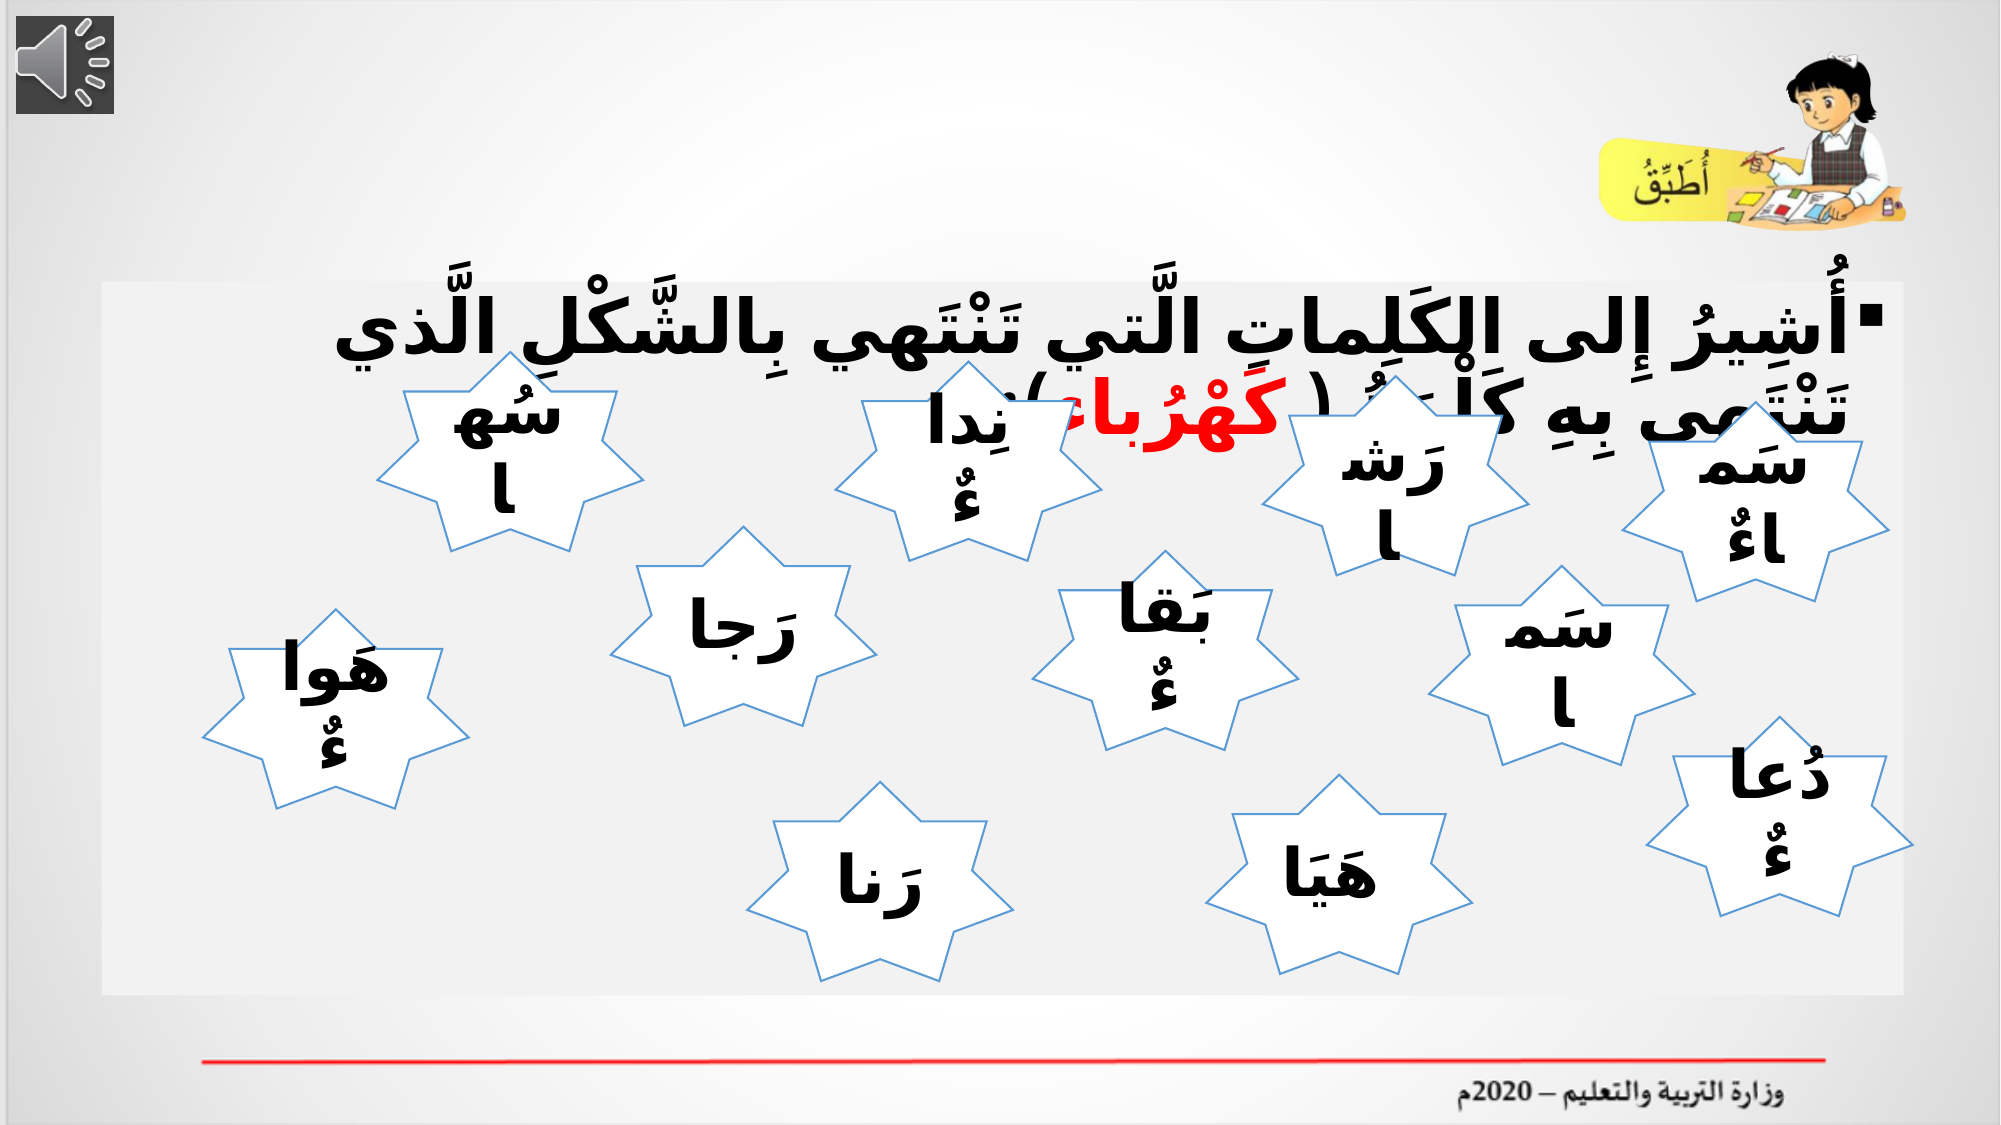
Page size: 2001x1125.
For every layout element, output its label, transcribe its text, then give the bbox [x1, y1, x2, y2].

text_box رَشا [1260, 374, 1531, 577]
list أُشِيرُ إِلى الكَلِماتِ الَّتي تَنْتَهي بِالشَّكْلِ الَّذي تَنْتَهي بِهِ كَلْمَةُ ( كَهْرُباء): [101, 281, 1905, 996]
text_box سُها [375, 350, 646, 553]
picture [0, 0, 2001, 1125]
text_box دُعاءٌ [1645, 715, 1915, 918]
text_box رَجا [608, 525, 879, 728]
text_box هَواءٌ [201, 607, 471, 810]
text_box سَما [1427, 564, 1697, 767]
text_box نِداءٌ [833, 360, 1104, 563]
text_box سَماءٌ [1620, 400, 1891, 603]
text_box هَيَا [1204, 773, 1474, 976]
text_box رَنا [745, 780, 1015, 983]
text_box بَقاءٌ [1030, 549, 1301, 752]
